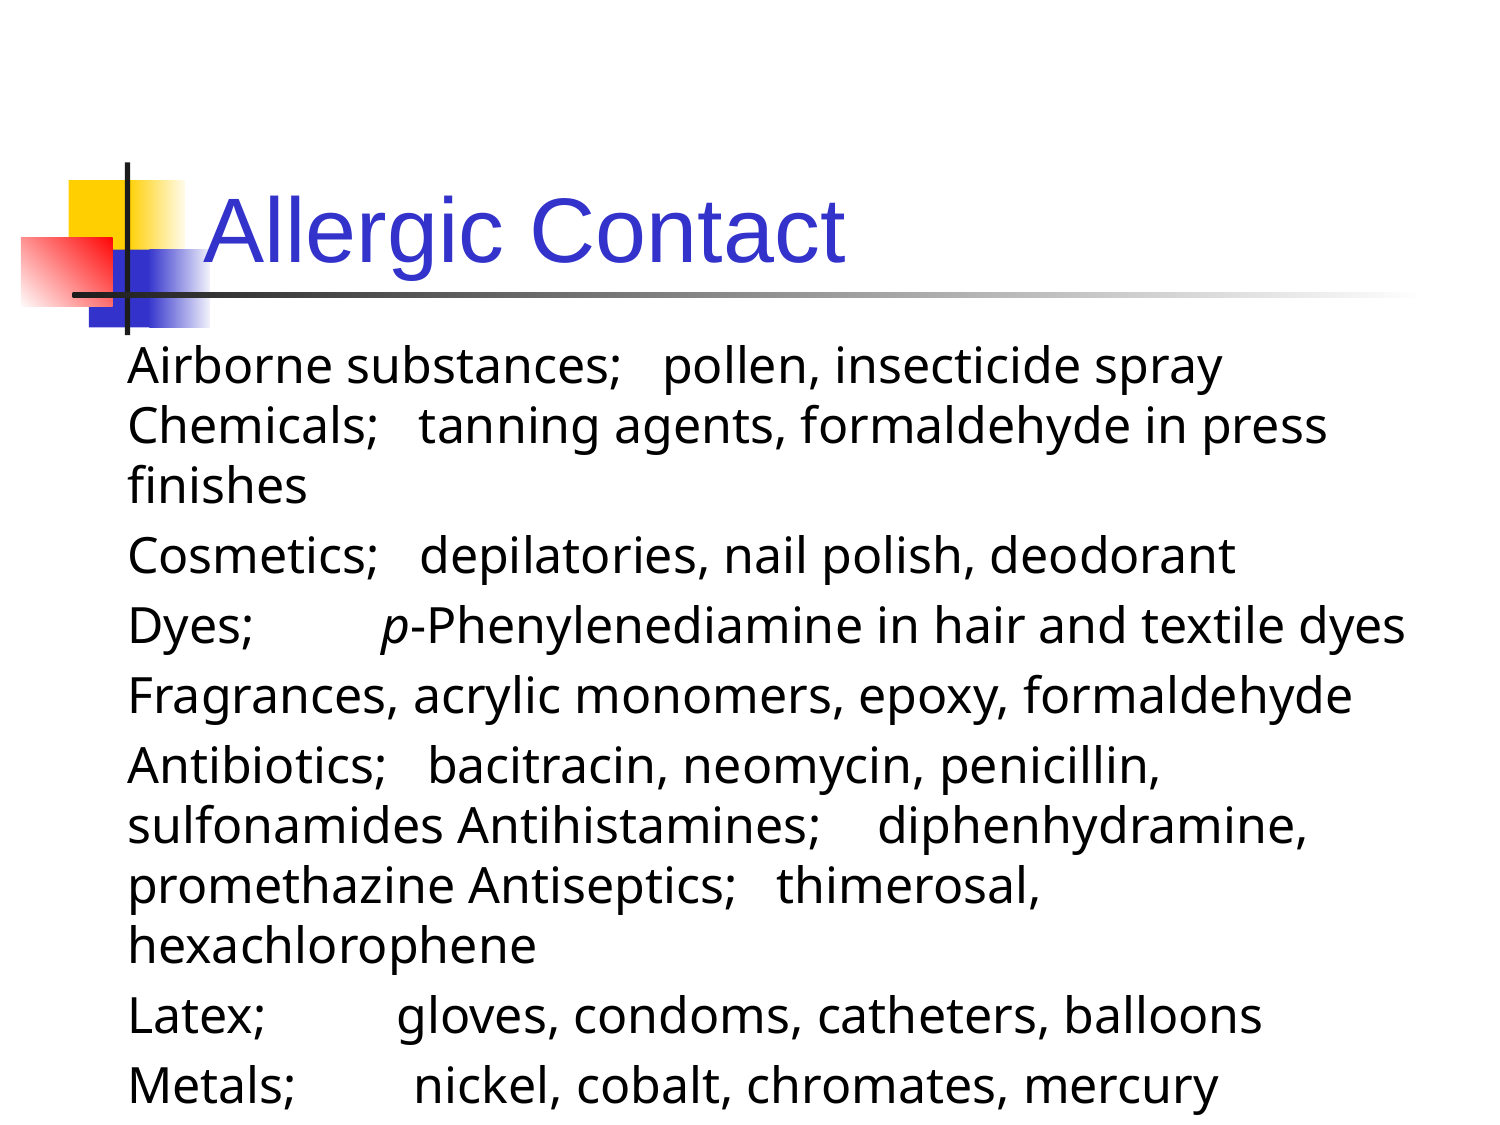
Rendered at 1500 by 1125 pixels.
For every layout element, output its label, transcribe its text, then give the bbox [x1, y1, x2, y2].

list Airborne substances; pollen, insecticide spray Chemicals; tanning agents, formaldehyde in press finishes Cosmetics; depilatories, nail polish, deodorant Dyes; p-Phenylenediamine in hair and textile dyes Fragrances, acrylic monomers, epoxy, formaldehyde Antibiotics; bacitracin, neomycin, penicillin, sulfonamides Antihistamines; diphenhydramine, promethazine Antiseptics; thimerosal, hexachlorophene Latex; gloves, condoms, catheters, balloons Metals; nickel, cobalt, chromates, mercury Plants; poison ivy, oak, sumac, ragweed, primrose [112, 326, 1471, 1002]
title Allergic Contact [188, 101, 1468, 289]
